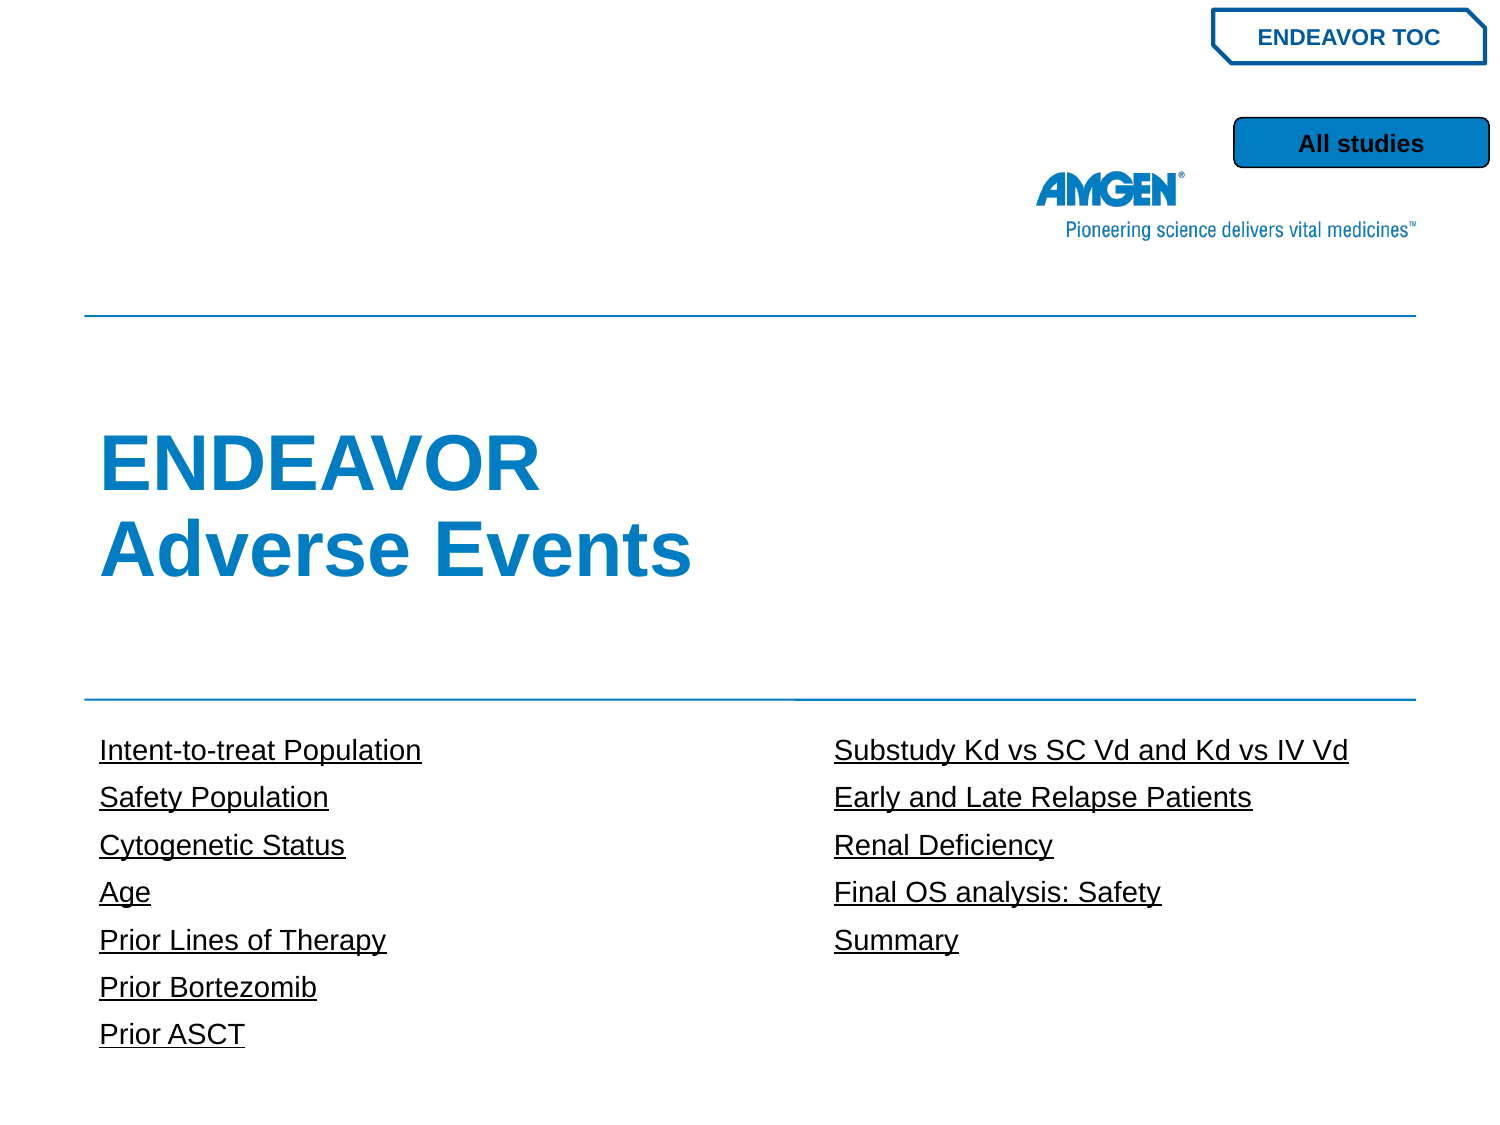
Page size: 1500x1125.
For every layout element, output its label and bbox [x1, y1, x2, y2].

subtitle [84, 723, 804, 1012]
title [84, 367, 1417, 649]
text_box [818, 723, 1428, 1012]
text_box [1211, 7, 1488, 66]
text_box [1233, 117, 1490, 168]
picture [1036, 171, 1416, 241]
